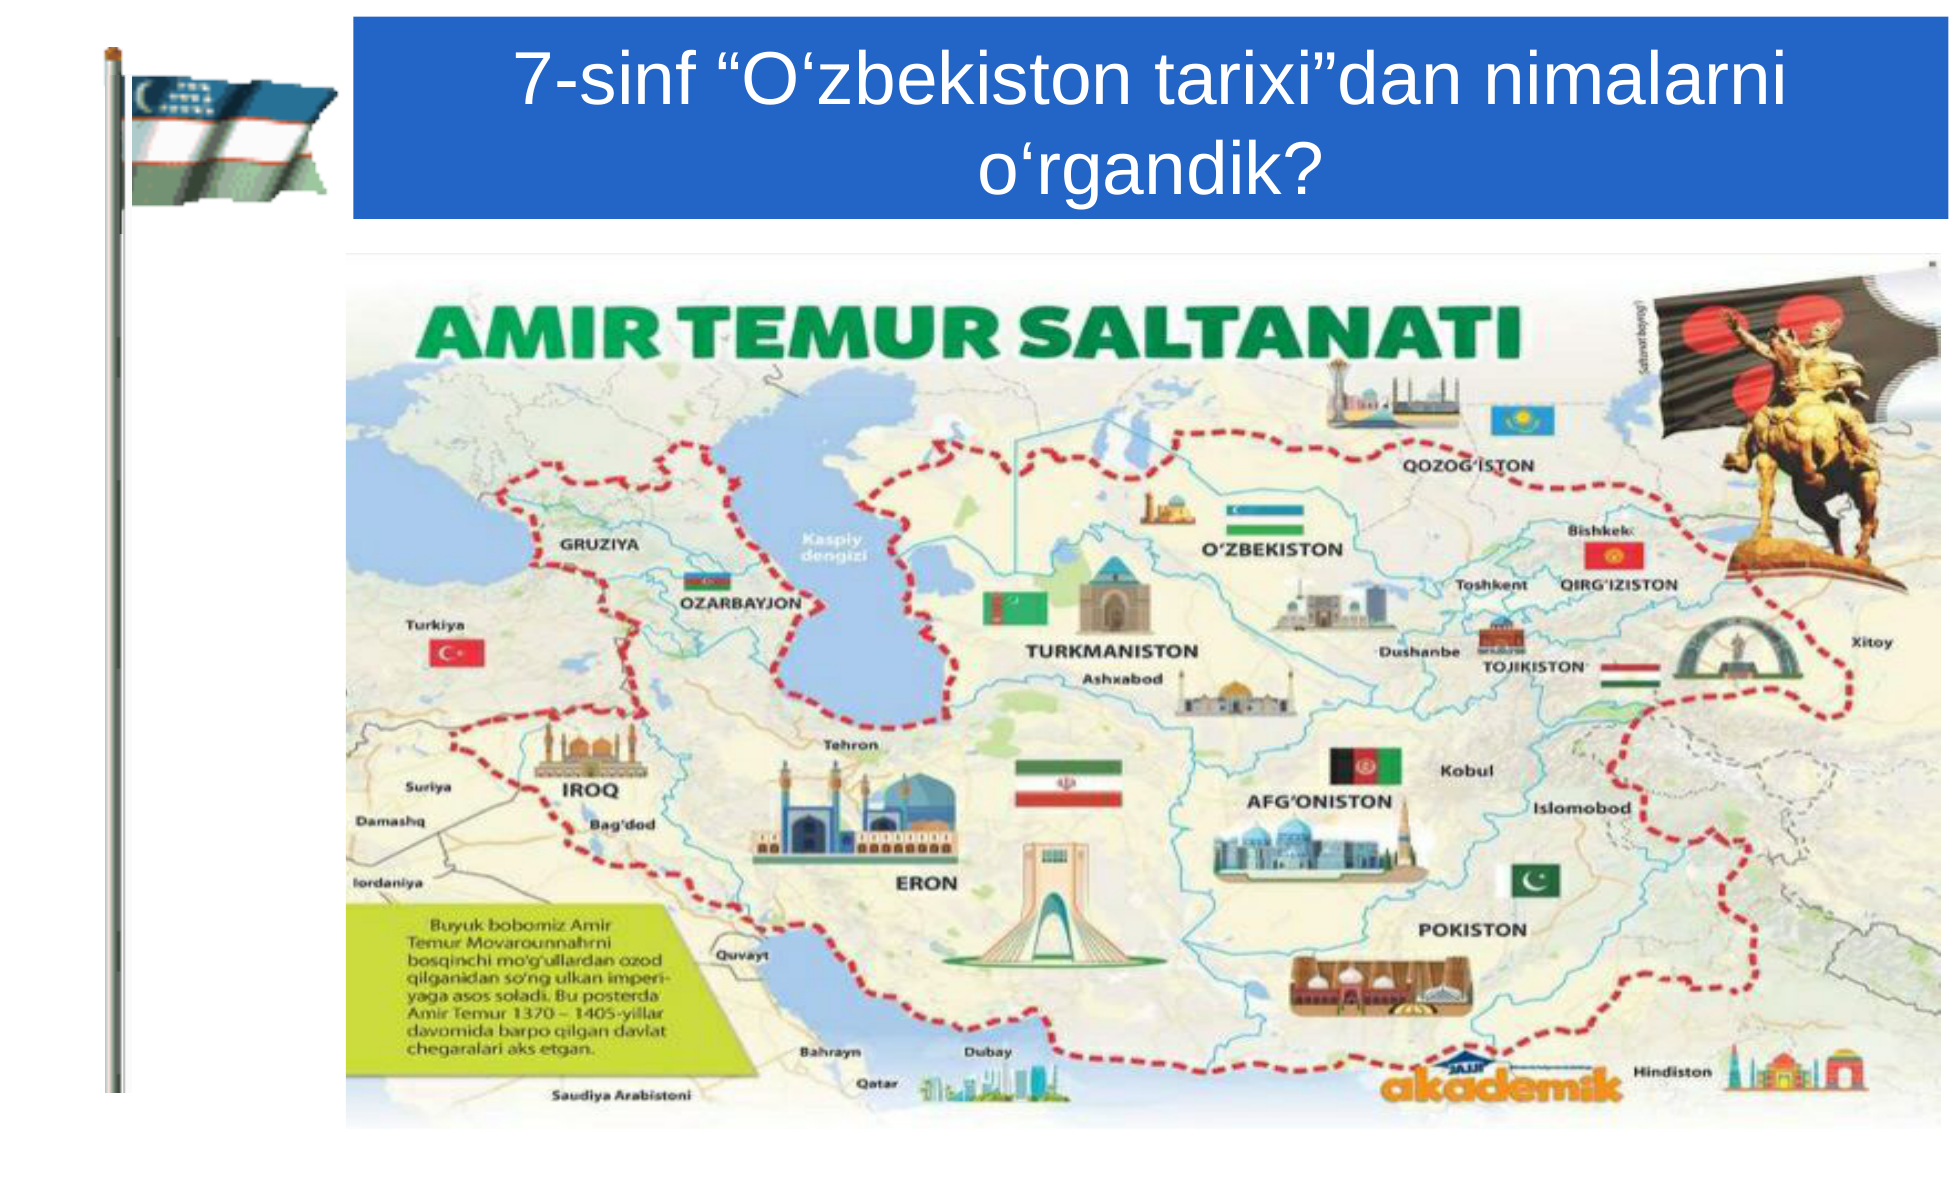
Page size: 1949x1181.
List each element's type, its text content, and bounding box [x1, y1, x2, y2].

picture [98, 47, 347, 1093]
text_box 7-sinf “O‘zbekiston tarixi”dan nimalarni o‘rgandik? [420, 22, 1882, 217]
picture [345, 253, 1941, 1129]
text_box [353, 16, 1949, 219]
